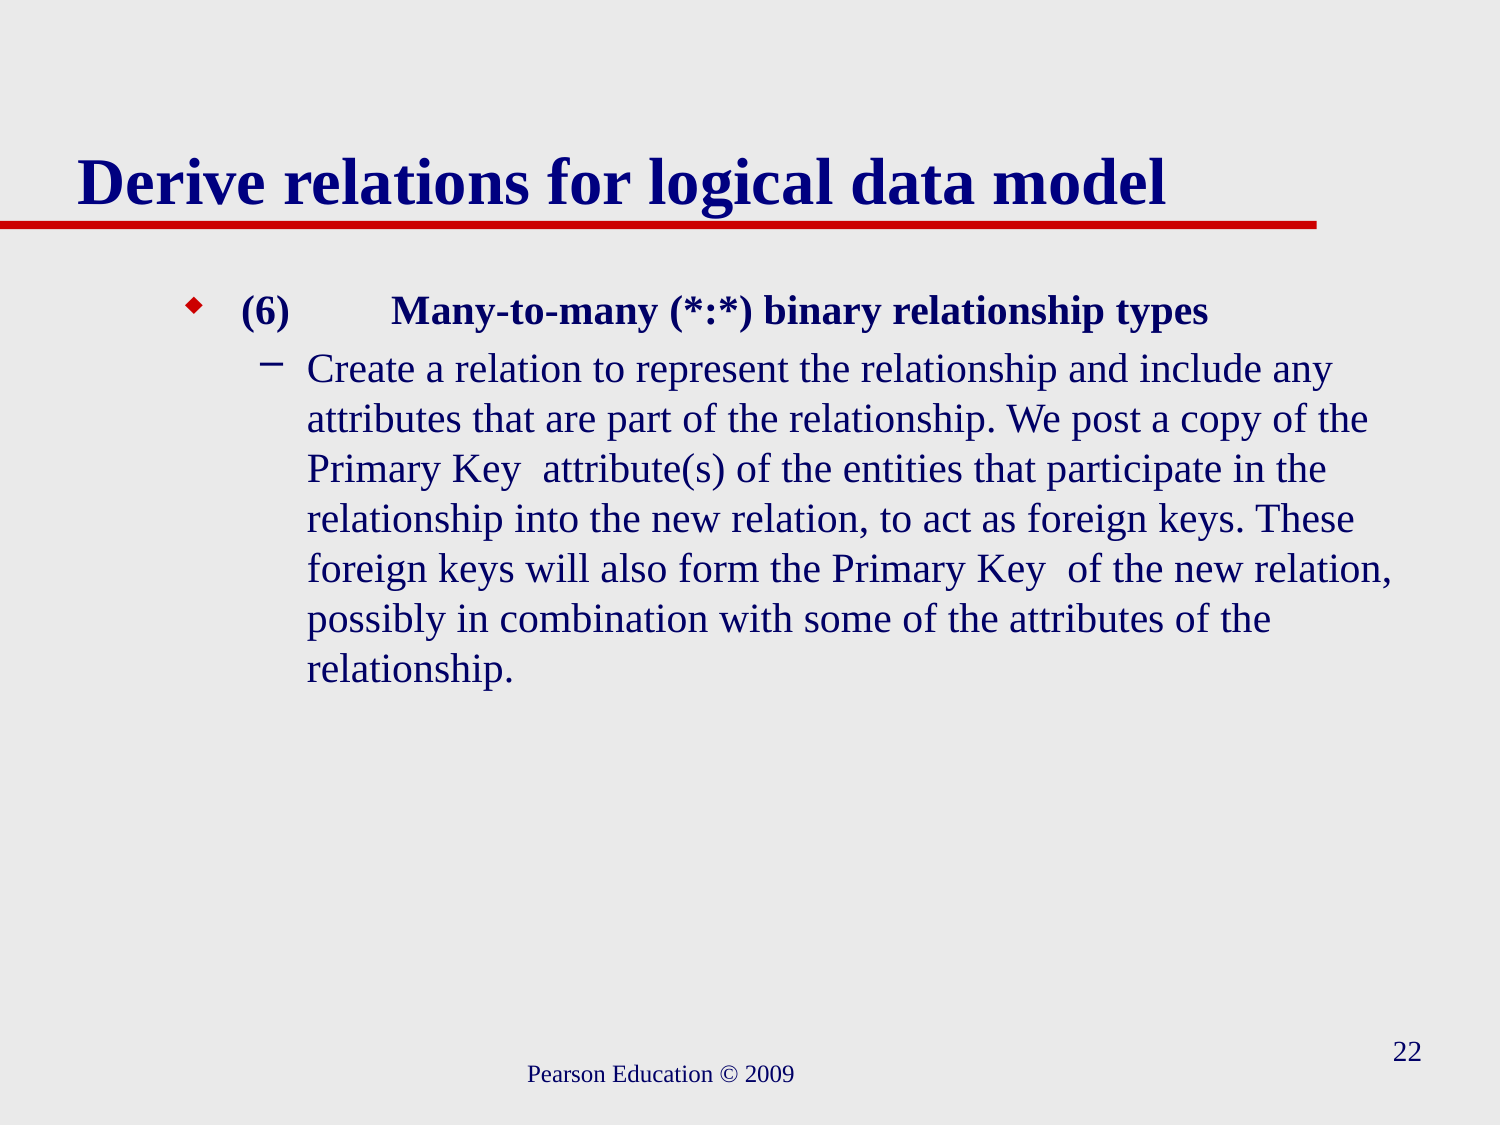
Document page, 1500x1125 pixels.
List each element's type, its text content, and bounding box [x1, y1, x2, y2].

title Derive relations for logical data model [62, 43, 1338, 226]
list (6) Many-to-many (*:*) binary relationship types Create a relation to represent the relationship and include any attributes that are part of the relationship. We post a copy of the Primary Key attribute(s) of the entities that participate in the relationship into the new relation, to act as foreign keys. These foreign keys will also form the Primary Key of the new relation, possibly in combination with some of the attributes of the relationship. [169, 274, 1438, 951]
slide_number 22 [1124, 1012, 1438, 1088]
text_box Pearson Education © 2009 [512, 1050, 1038, 1095]
